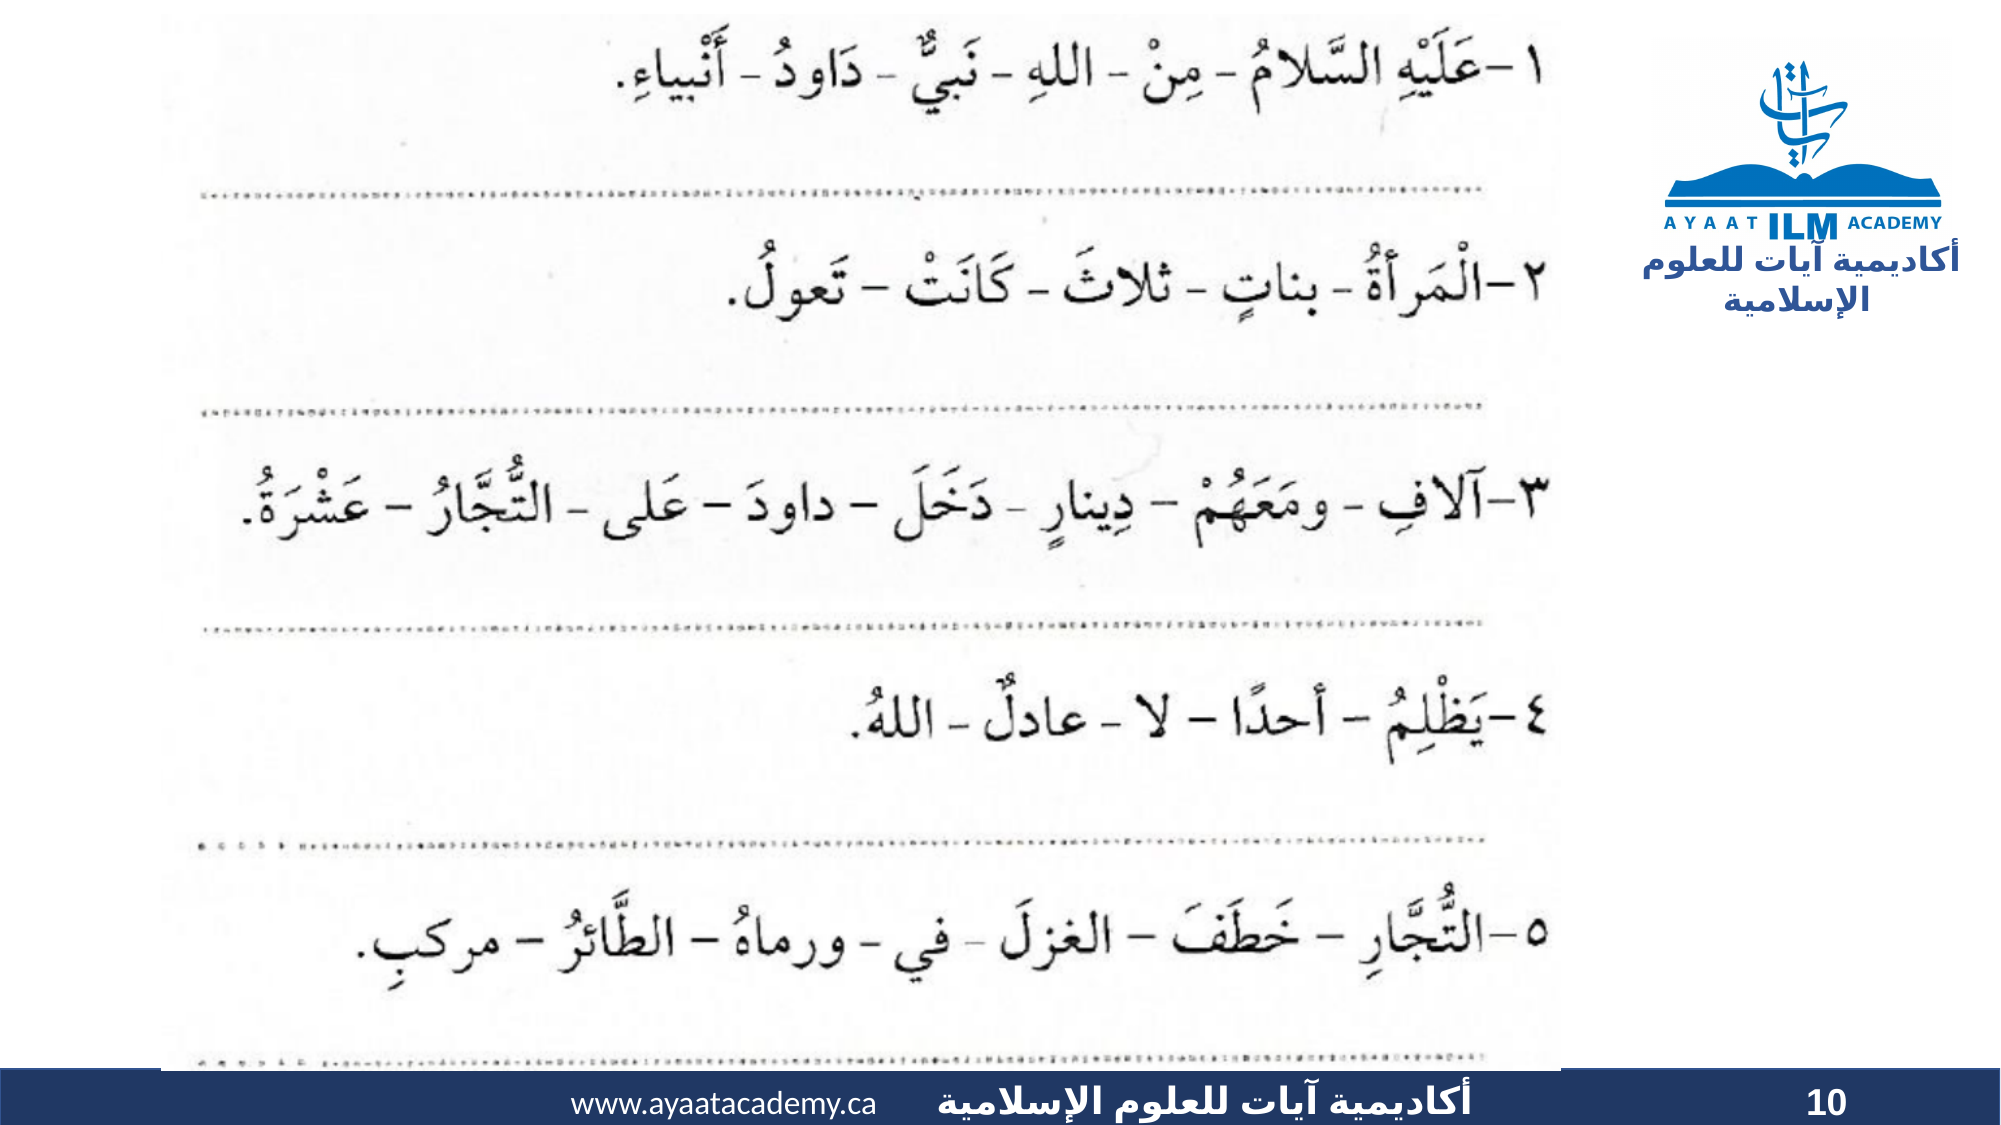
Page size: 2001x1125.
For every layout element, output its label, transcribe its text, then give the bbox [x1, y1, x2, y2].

picture [1651, 37, 1952, 257]
picture [161, 14, 1561, 1071]
slide_number 10 [1412, 1070, 1863, 1125]
